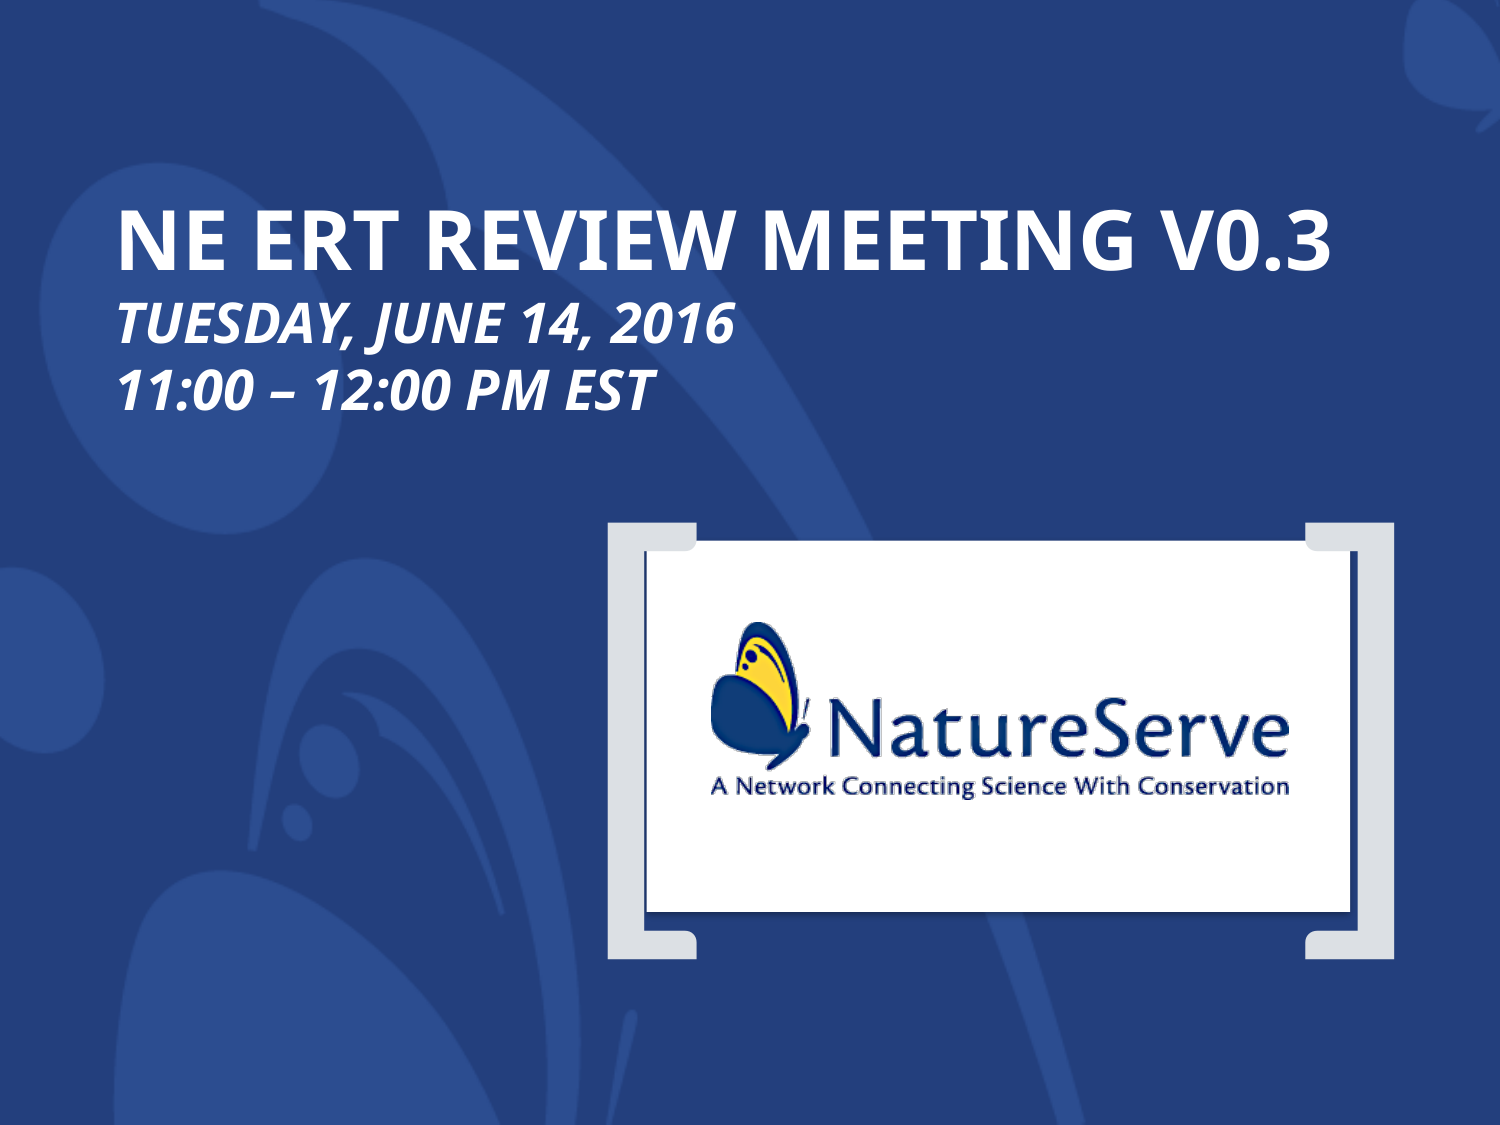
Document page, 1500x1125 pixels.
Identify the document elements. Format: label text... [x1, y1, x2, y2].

picture [0, 0, 1500, 1125]
title NE ERT Review MEETING v0.3 TUESDAY, JUNE 14, 2016 11:00 – 12:00 PM EST [99, 71, 1381, 538]
